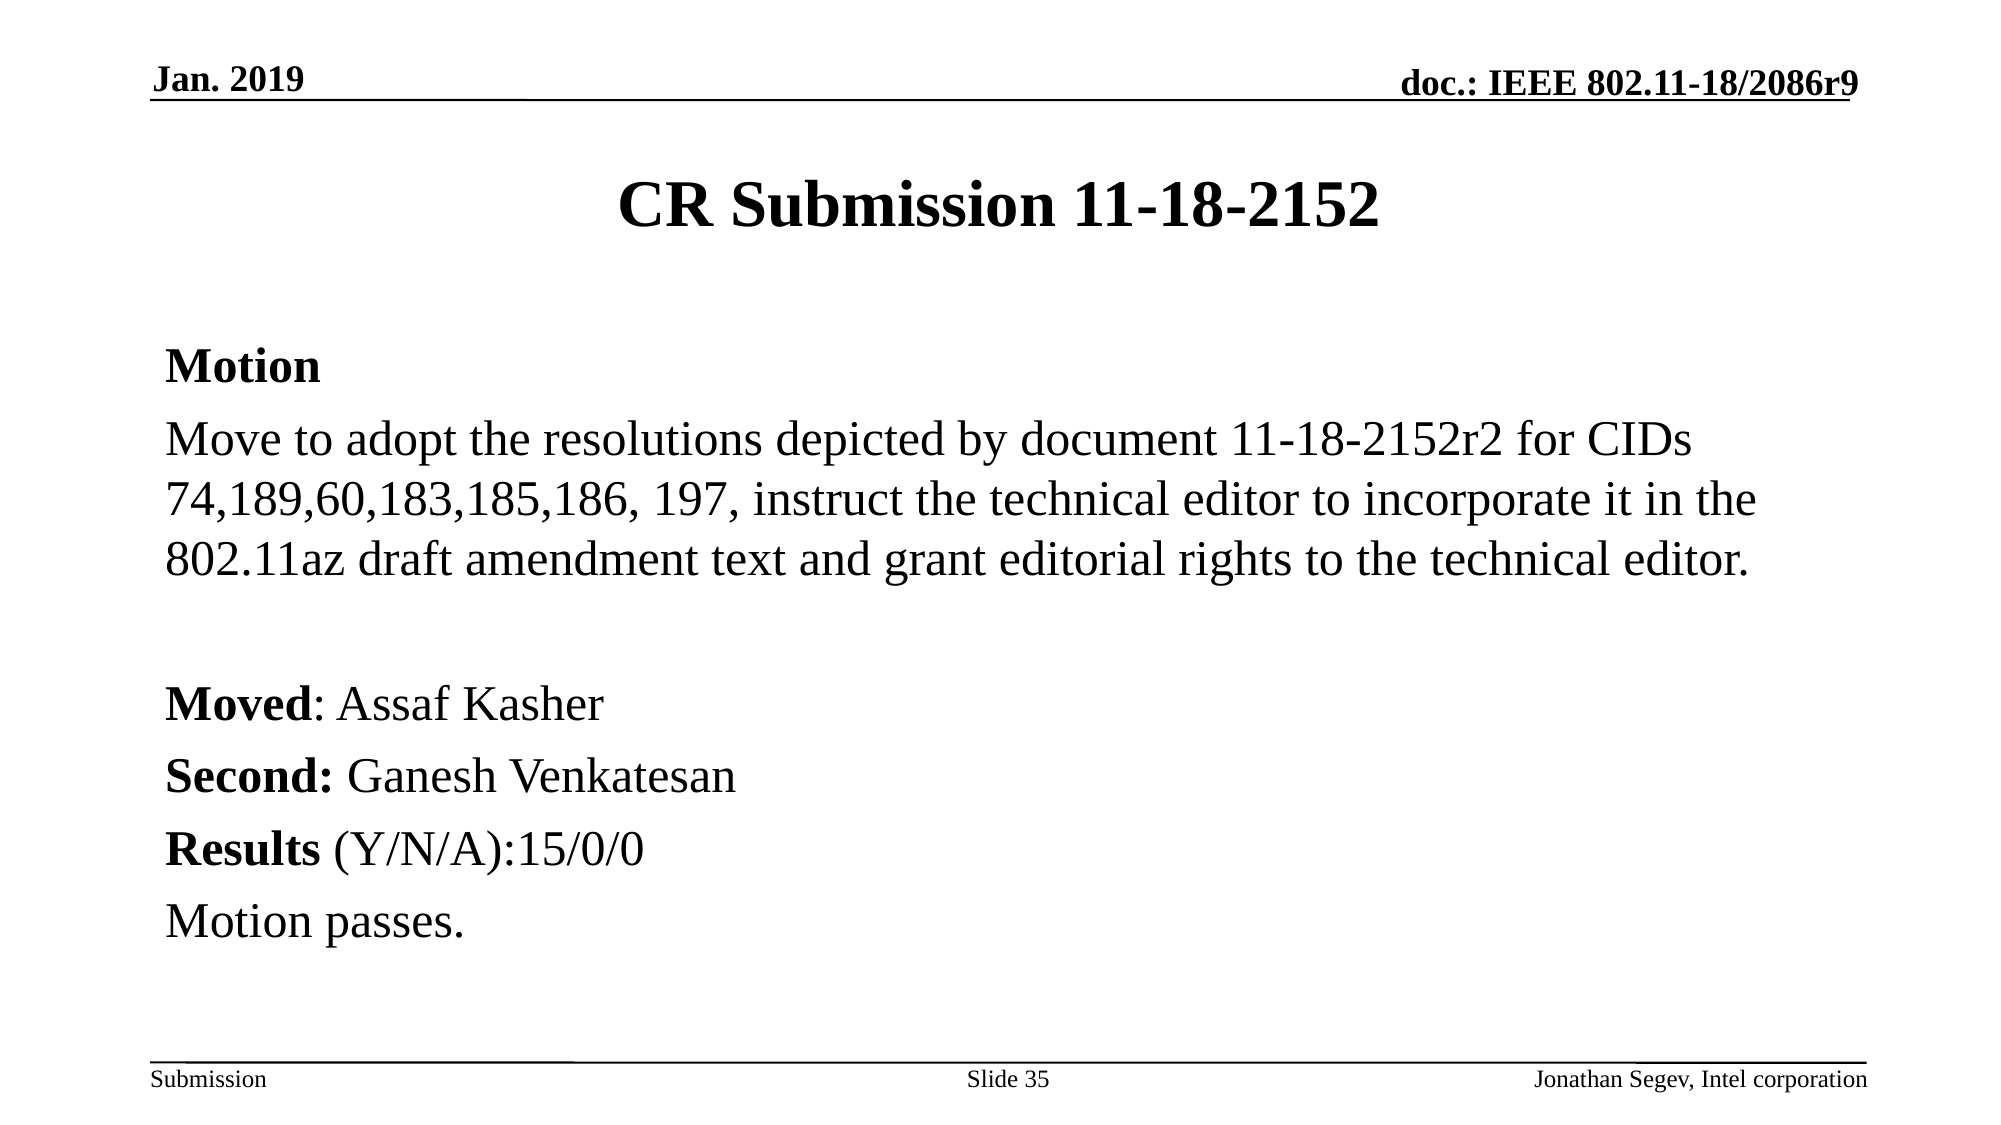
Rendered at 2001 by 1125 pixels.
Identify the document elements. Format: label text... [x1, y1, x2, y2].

slide_number Slide 35 [950, 1061, 1067, 1123]
title CR Submission 11-18-2152 [149, 112, 1850, 288]
footer Jonathan Segev, Intel corporation [1171, 1061, 1869, 1093]
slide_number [152, 54, 563, 100]
list Motion Move to adopt the resolutions depicted by document 11-18-2152r2 for CIDs 74,189,60,183,185,186, 197, instruct the technical editor to incorporate it in the 802.11az draft amendment text and grant editorial rights to the technical editor. Moved: Assaf Kasher Second: Ganesh Venkatesan Results (Y/N/A):15/0/0 Motion passes. [149, 324, 1850, 1000]
